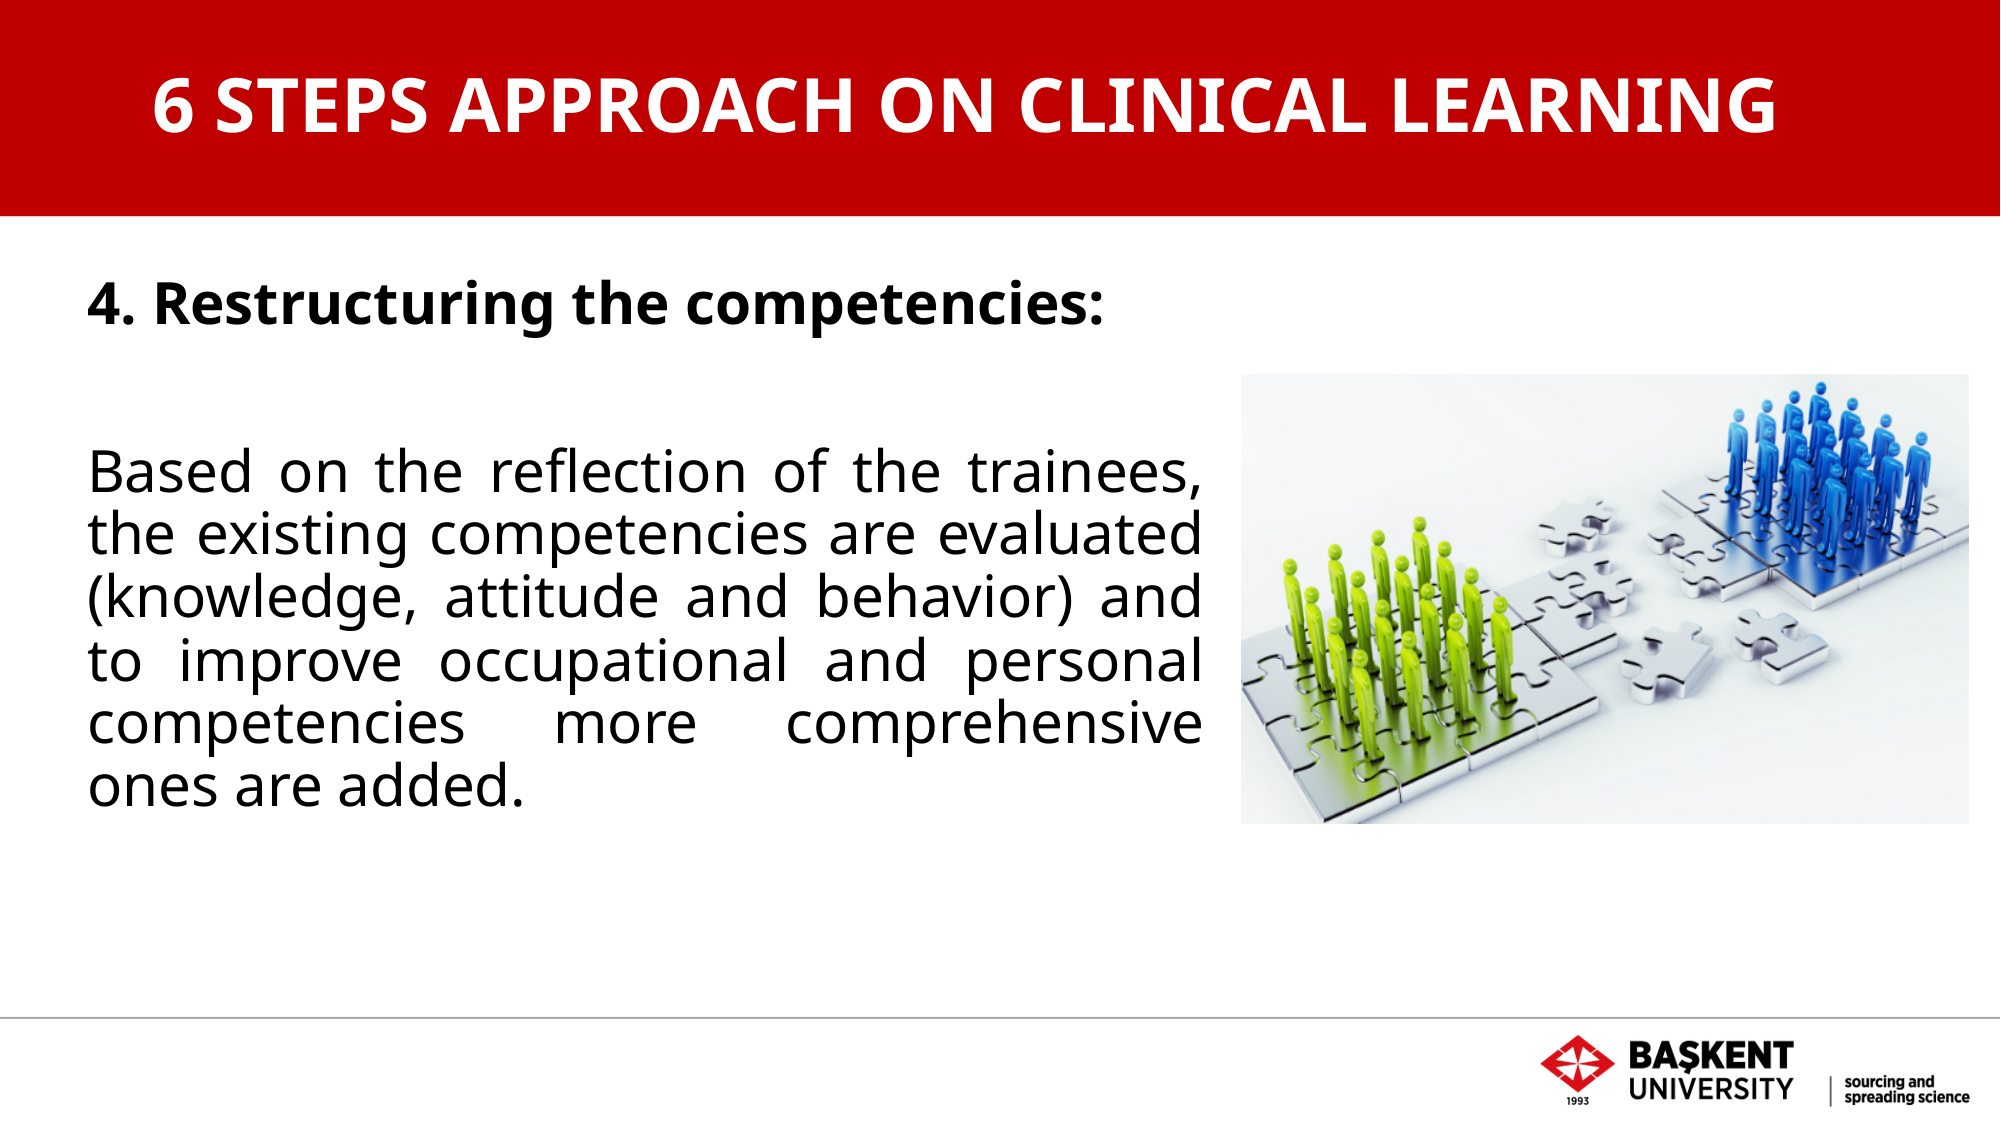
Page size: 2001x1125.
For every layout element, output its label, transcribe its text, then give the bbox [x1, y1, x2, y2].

picture [0, 0, 2001, 1125]
list 4. Restructuring the competencies: Based on the reflection of the trainees, the existing competencies are evaluated (knowledge, attitude and behavior) and to improve occupational and personal competencies more comprehensive ones are added. [72, 266, 1220, 981]
title 6 STEPS APPROACH ON CLINICAL LEARNING [137, 0, 1902, 218]
